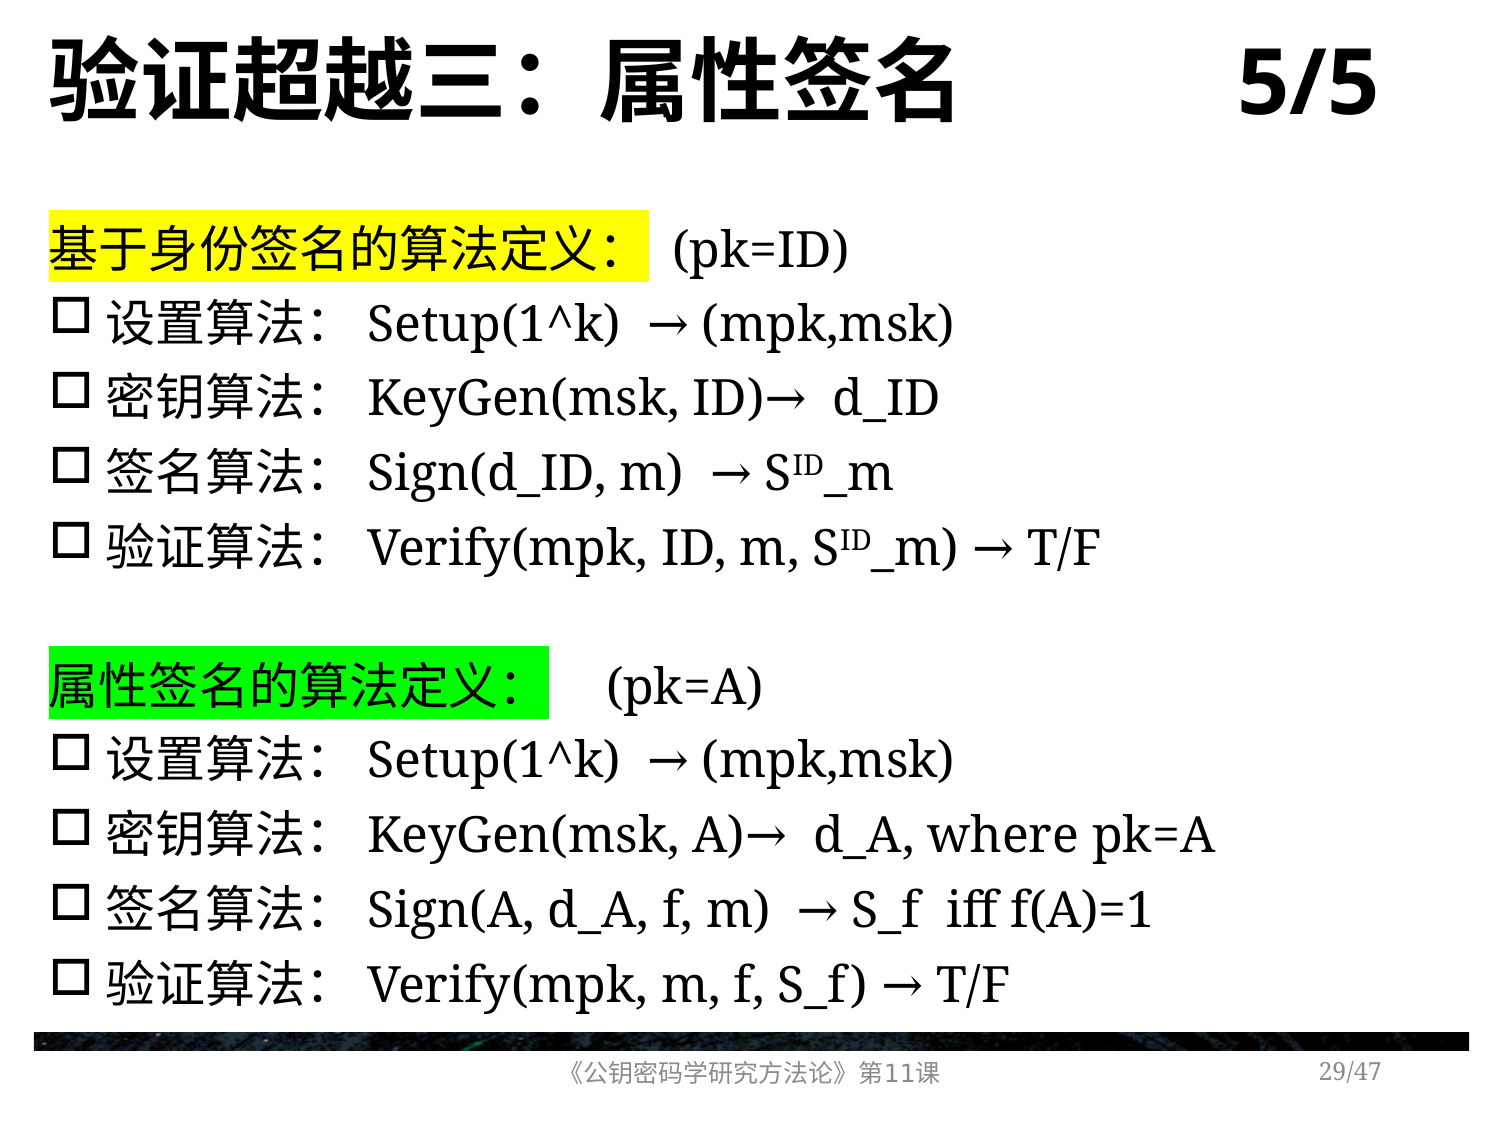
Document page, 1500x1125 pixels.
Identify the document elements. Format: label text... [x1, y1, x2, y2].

list 基于身份签名的算法定义： (pk=ID) 设置算法：Setup(1^k) → (mpk,msk) 密钥算法：KeyGen(msk, ID)→ d_ID 签名算法：Sign(d_ID, m) → SID_m 验证算法：Verify(mpk, ID, m, SID_m) → T/F 属性签名的算法定义： (pk=A) 设置算法：Setup(1^k) → (mpk,msk) 密钥算法：KeyGen(msk, A)→ d_A, where pk=A 签名算法：Sign(A, d_A, f, m) → S_f iff f(A)=1 验证算法：Verify(mpk, m, f, S_f) → T/F [33, 221, 1470, 1085]
footer 《公钥密码学研究方法论》第11课 [496, 1042, 1004, 1103]
slide_number /47 [1059, 1042, 1397, 1103]
title 验证超越三：属性签名 5/5 [33, 27, 1470, 166]
